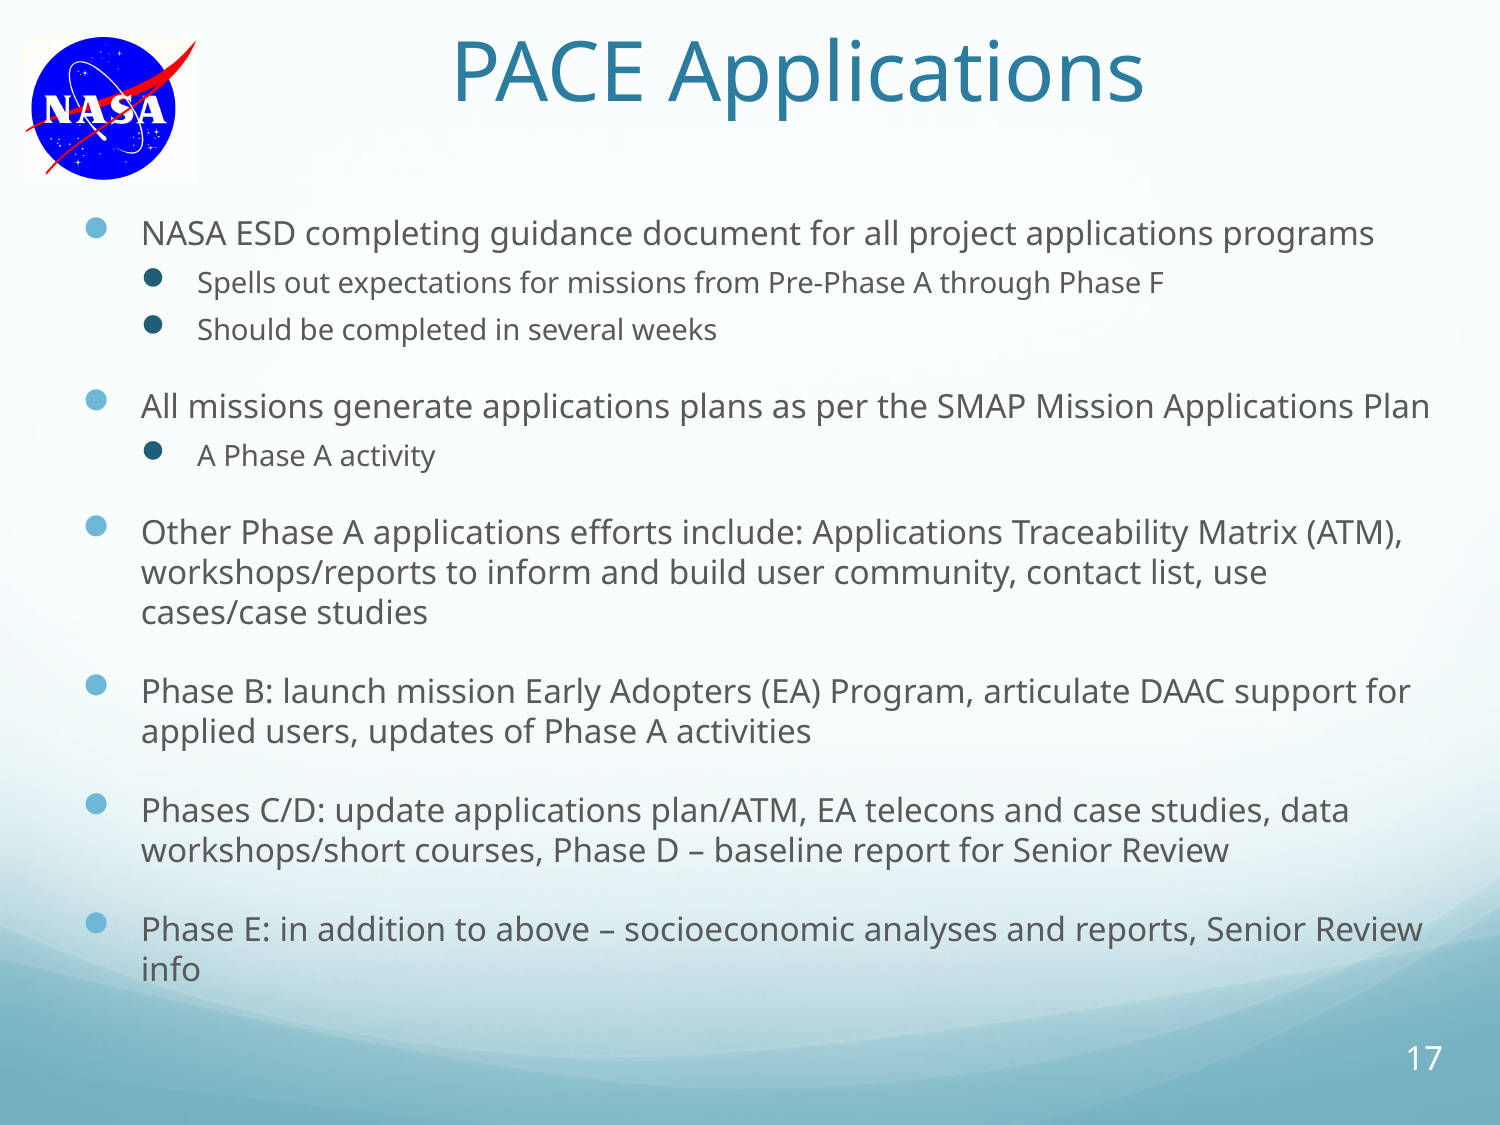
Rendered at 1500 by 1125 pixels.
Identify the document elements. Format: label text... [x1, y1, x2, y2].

slide_number 17 [1295, 1029, 1459, 1090]
title PACE Applications [195, 5, 1402, 126]
picture [23, 36, 197, 181]
list NASA ESD completing guidance document for all project applications programs Spells out expectations for missions from Pre-Phase A through Phase F Should be completed in several weeks All missions generate applications plans as per the SMAP Mission Applications Plan A Phase A activity Other Phase A applications efforts include: Applications Traceability Matrix (ATM), workshops/reports to inform and build user community, contact list, use cases/case studies Phase B: launch mission Early Adopters (EA) Program, articulate DAAC support for applied users, updates of Phase A activities Phases C/D: update applications plan/ATM, EA telecons and case studies, data workshops/short courses, Phase D – baseline report for Senior Review Phase E: in addition to above – socioeconomic analyses and reports, Senior Review info [67, 204, 1459, 1043]
